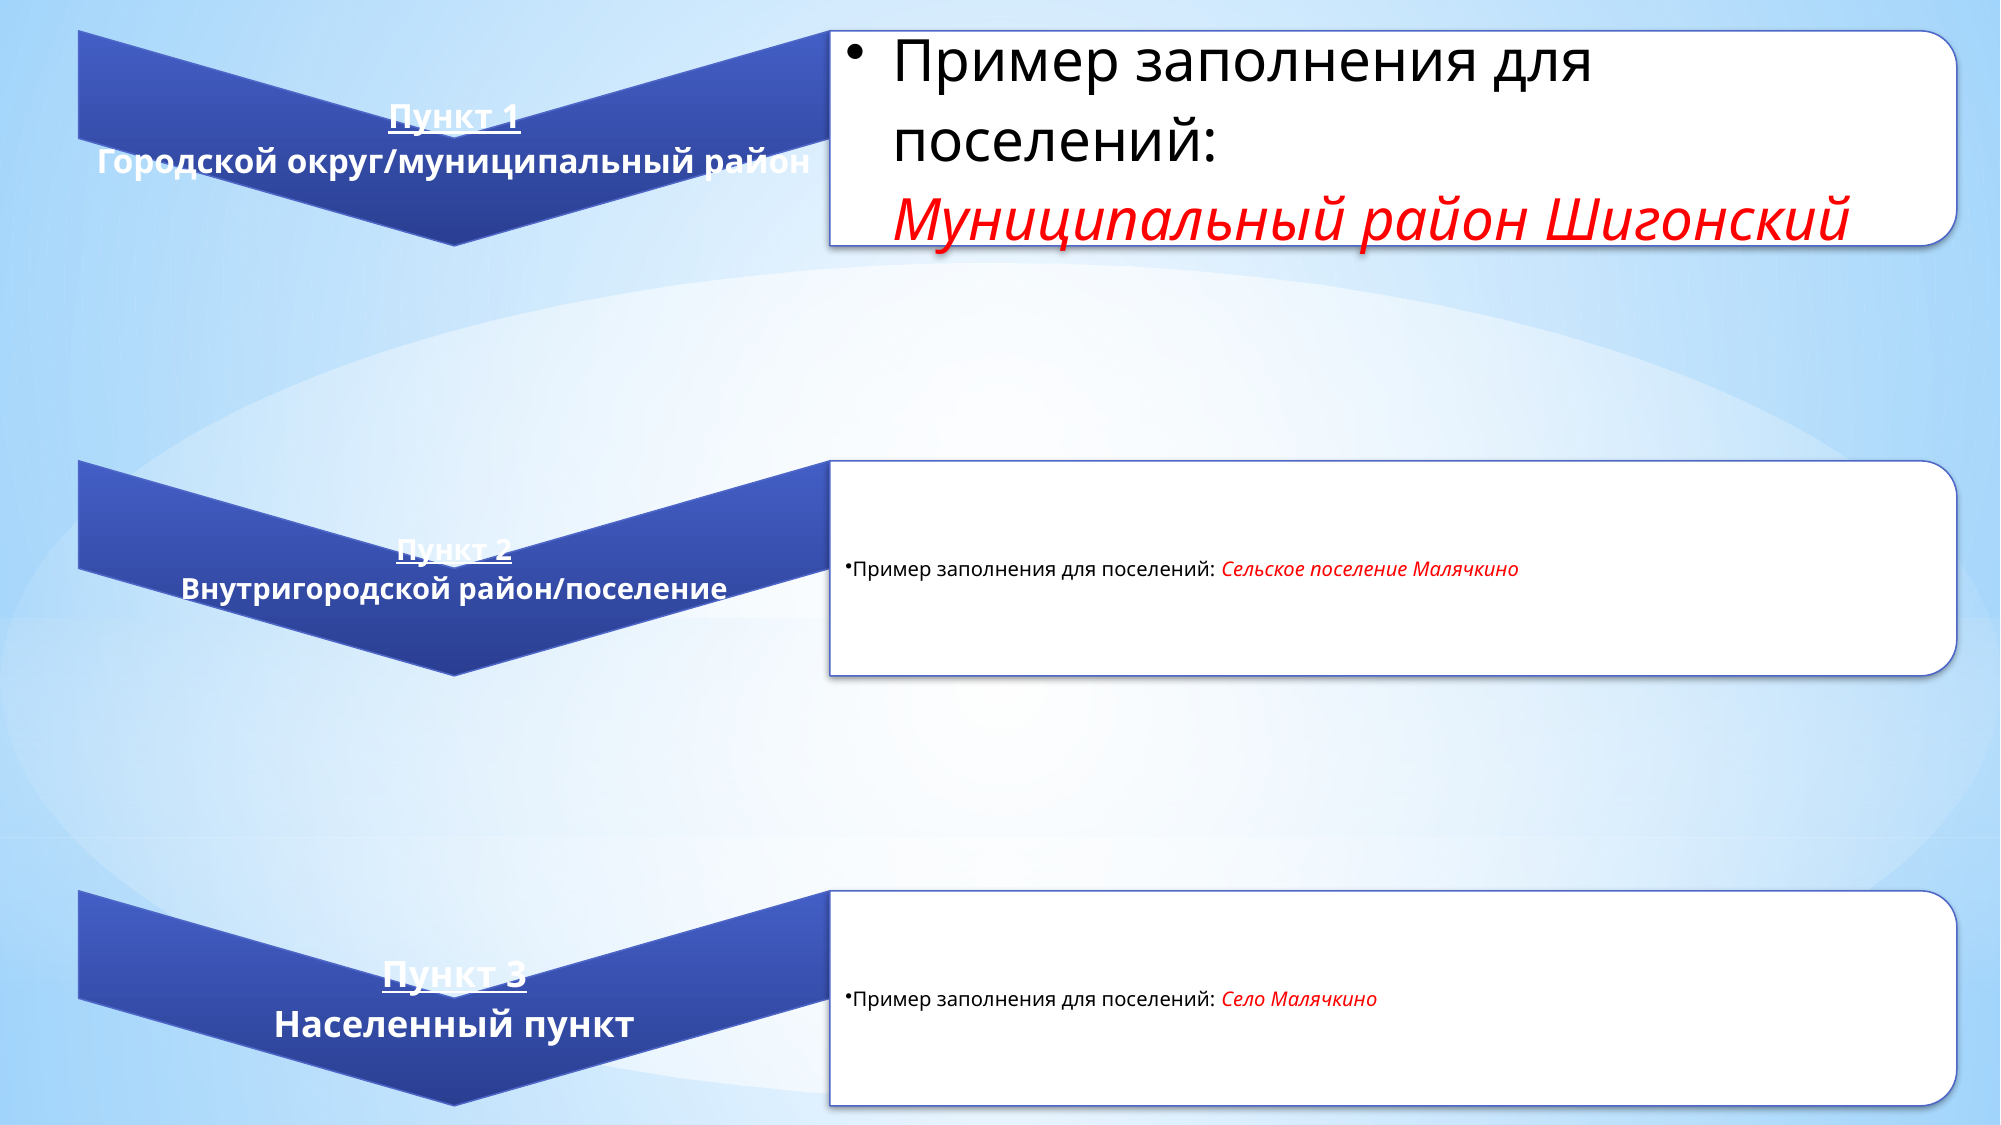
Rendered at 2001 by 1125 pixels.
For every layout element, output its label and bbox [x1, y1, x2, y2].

text_box [78, 30, 1957, 1107]
